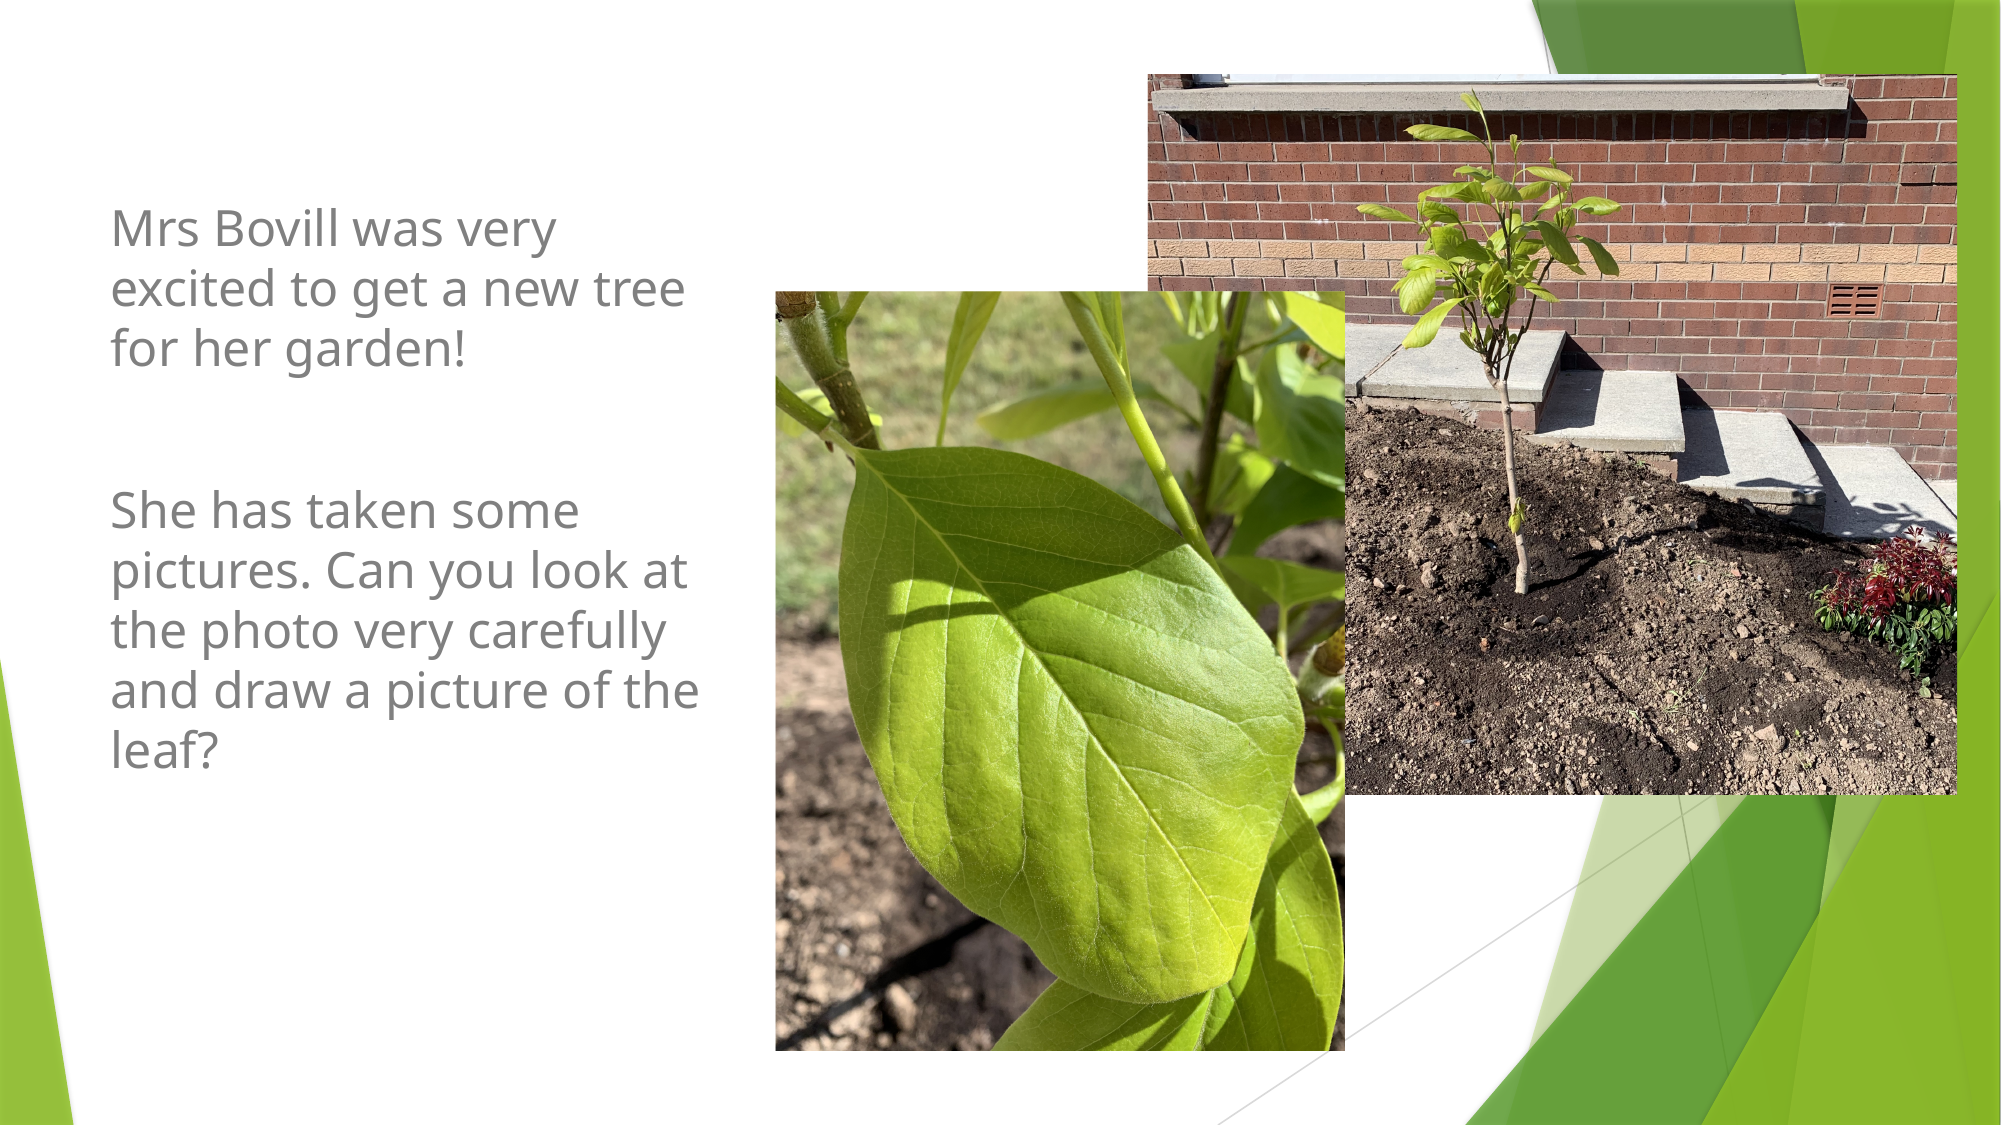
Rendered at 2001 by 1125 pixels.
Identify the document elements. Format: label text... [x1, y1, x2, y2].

list Mrs Bovill was very excited to get a new tree for her garden! She has taken some pictures. Can you look at the photo very carefully and draw a picture of the leaf? [95, 189, 735, 972]
picture [679, 28, 1958, 1050]
